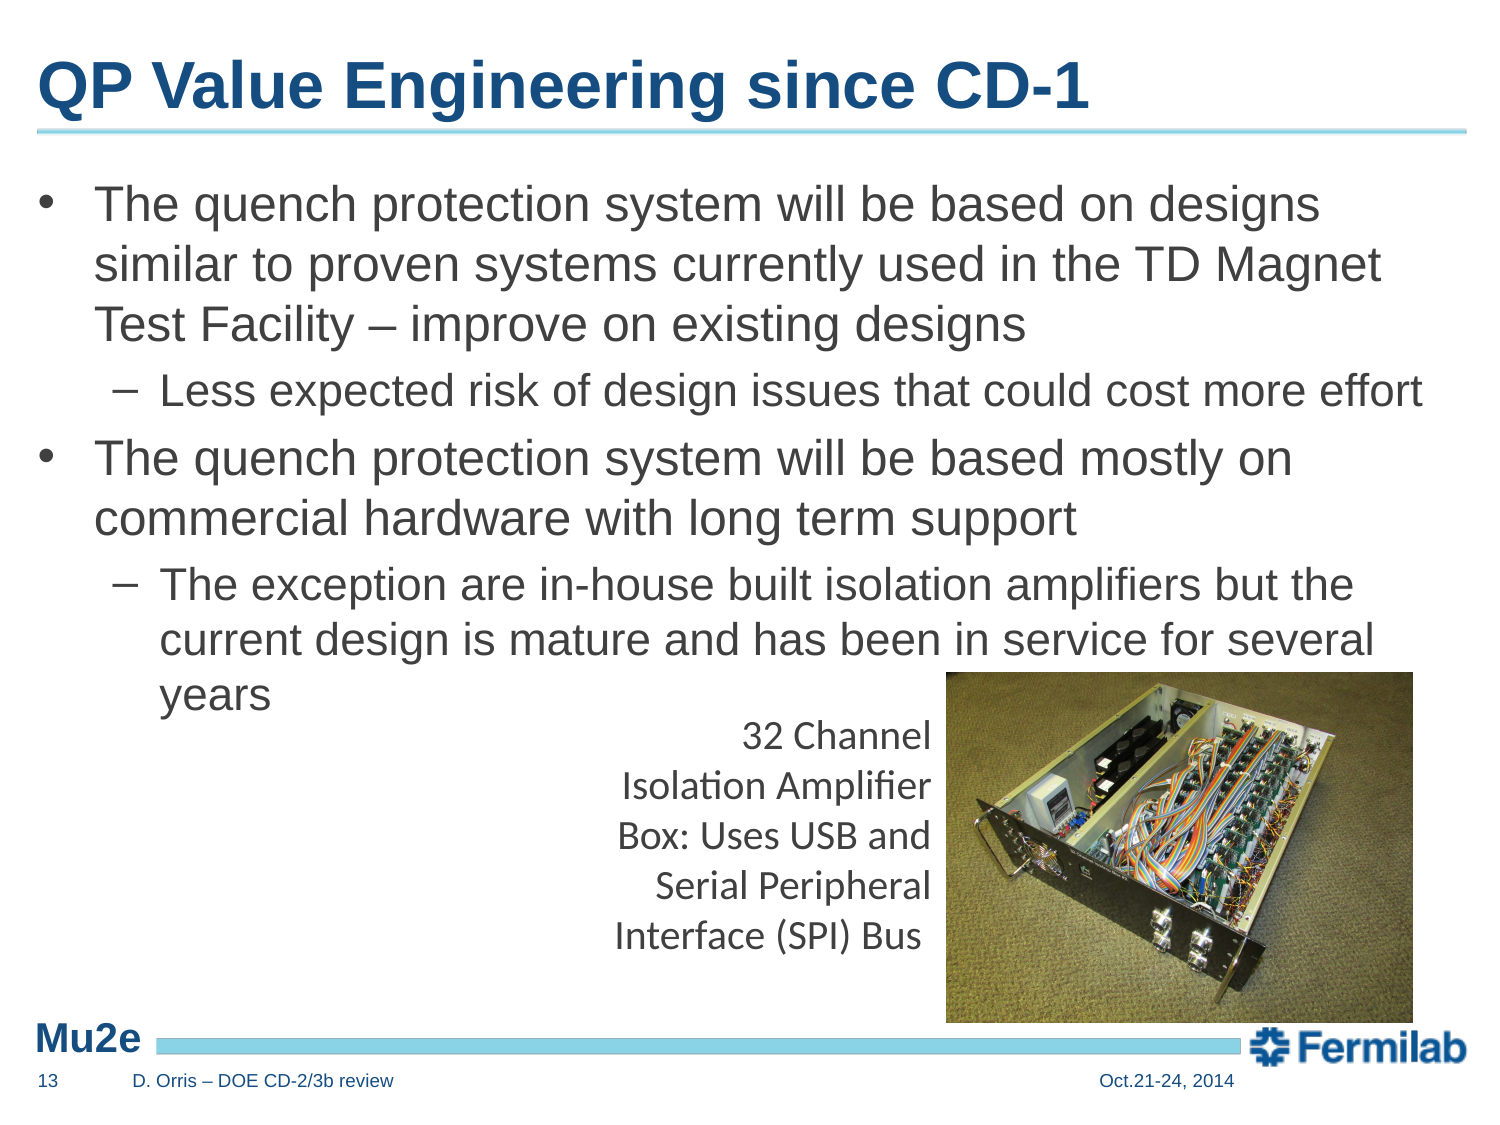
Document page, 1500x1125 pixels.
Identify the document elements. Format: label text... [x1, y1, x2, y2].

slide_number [1058, 1068, 1235, 1109]
footer D. Orris – DOE CD-2/3b review [132, 1068, 1014, 1109]
title QP Value Engineering since CD-1 [37, 17, 1463, 123]
list The quench protection system will be based on designs similar to proven systems currently used in the TD Magnet Test Facility – improve on existing designs Less expected risk of design issues that could cost more effort The quench protection system will be based mostly on commercial hardware with long term support The exception are in-house built isolation amplifiers but the current design is mature and has been in service for several years [37, 171, 1461, 990]
picture [946, 672, 1413, 1023]
slide_number 13 [37, 1068, 111, 1109]
text_box 32 Channel Isolation Amplifier Box: Uses USB and Serial Peripheral Interface (SPI) Bus [588, 700, 941, 966]
